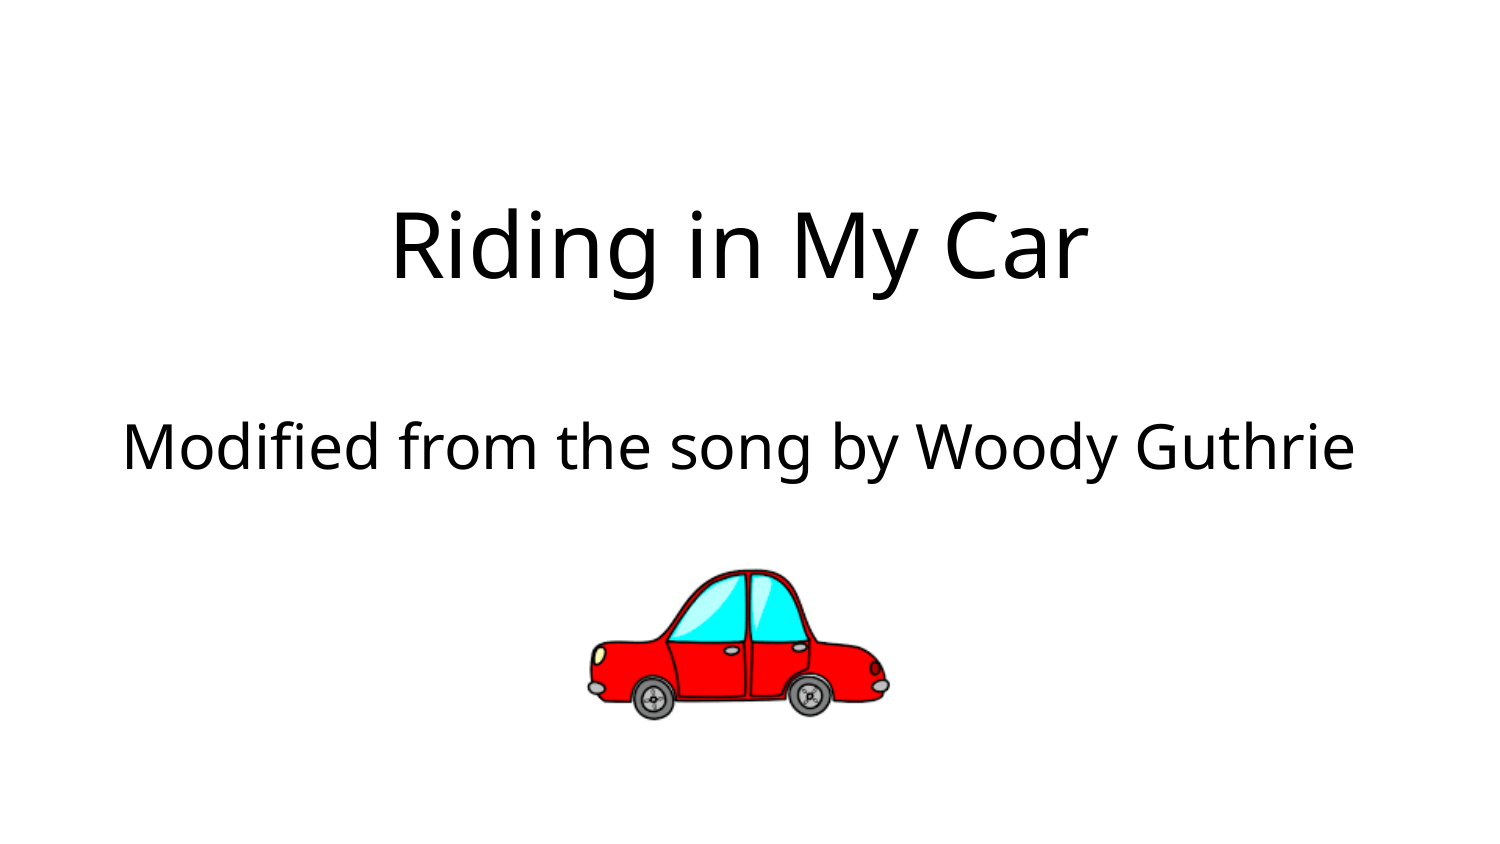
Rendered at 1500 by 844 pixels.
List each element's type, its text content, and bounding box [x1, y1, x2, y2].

picture [573, 491, 926, 844]
title Riding in My Car Modified from the song by Woody Guthrie [41, 88, 1439, 497]
